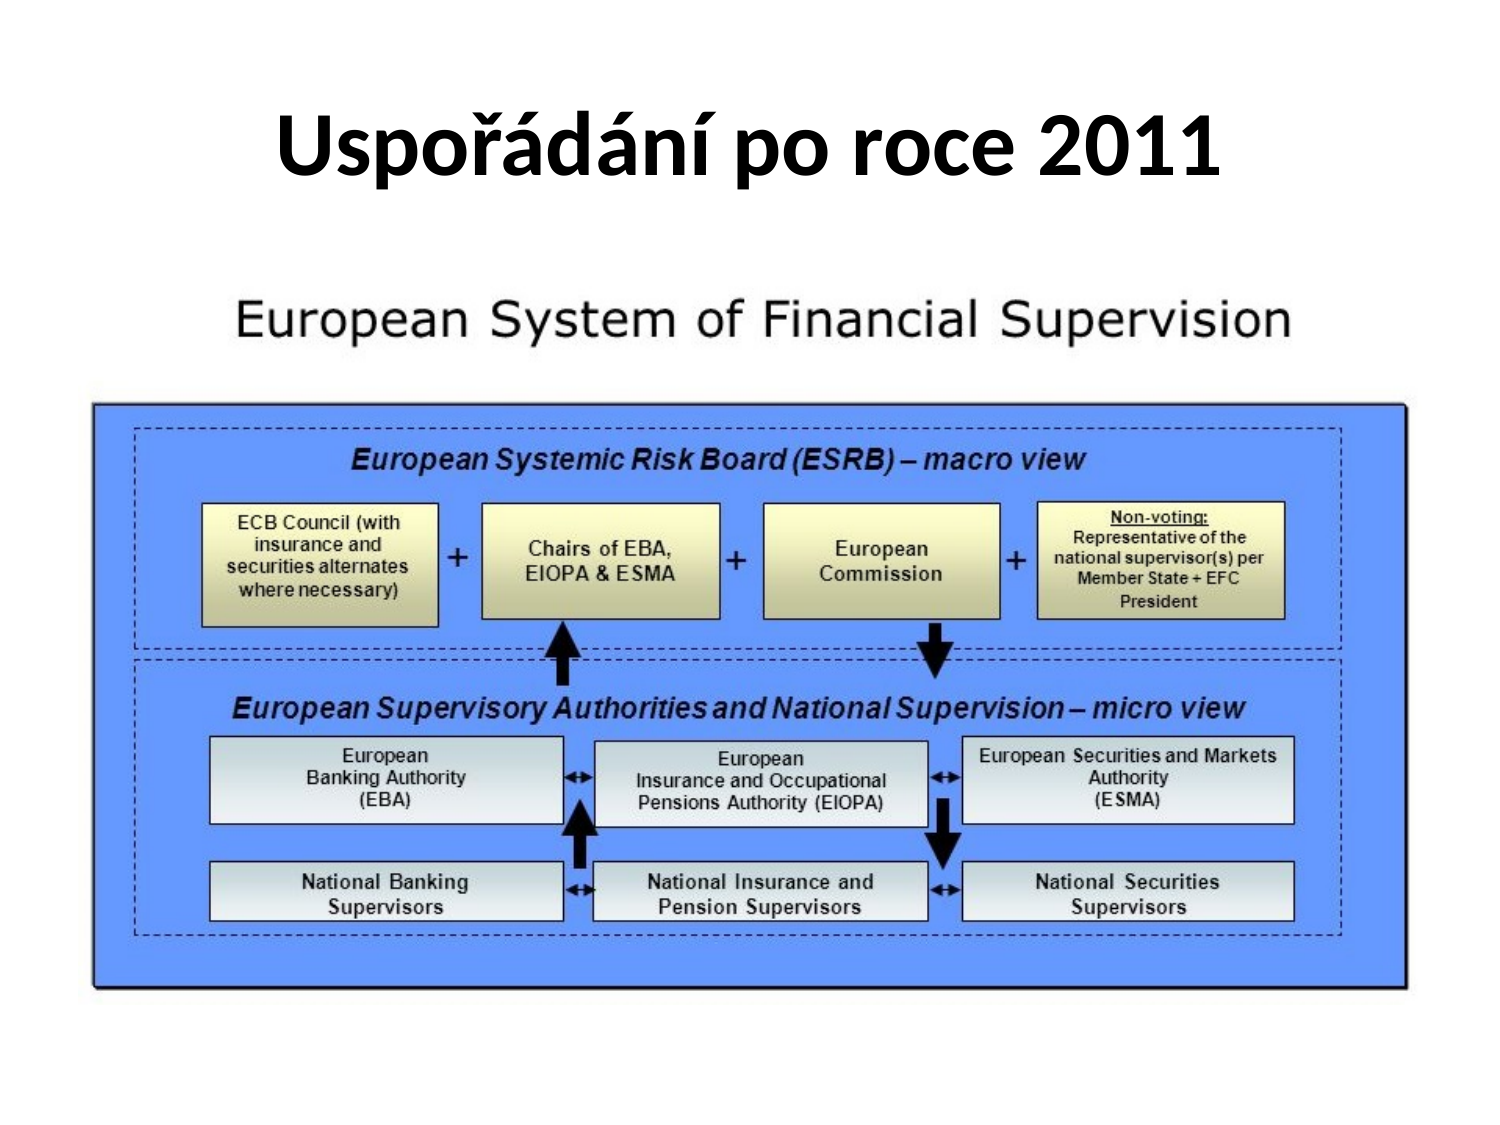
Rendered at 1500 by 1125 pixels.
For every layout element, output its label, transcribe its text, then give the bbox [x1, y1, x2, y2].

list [78, 262, 1422, 1006]
title Uspořádání po roce 2011 [75, 45, 1425, 233]
